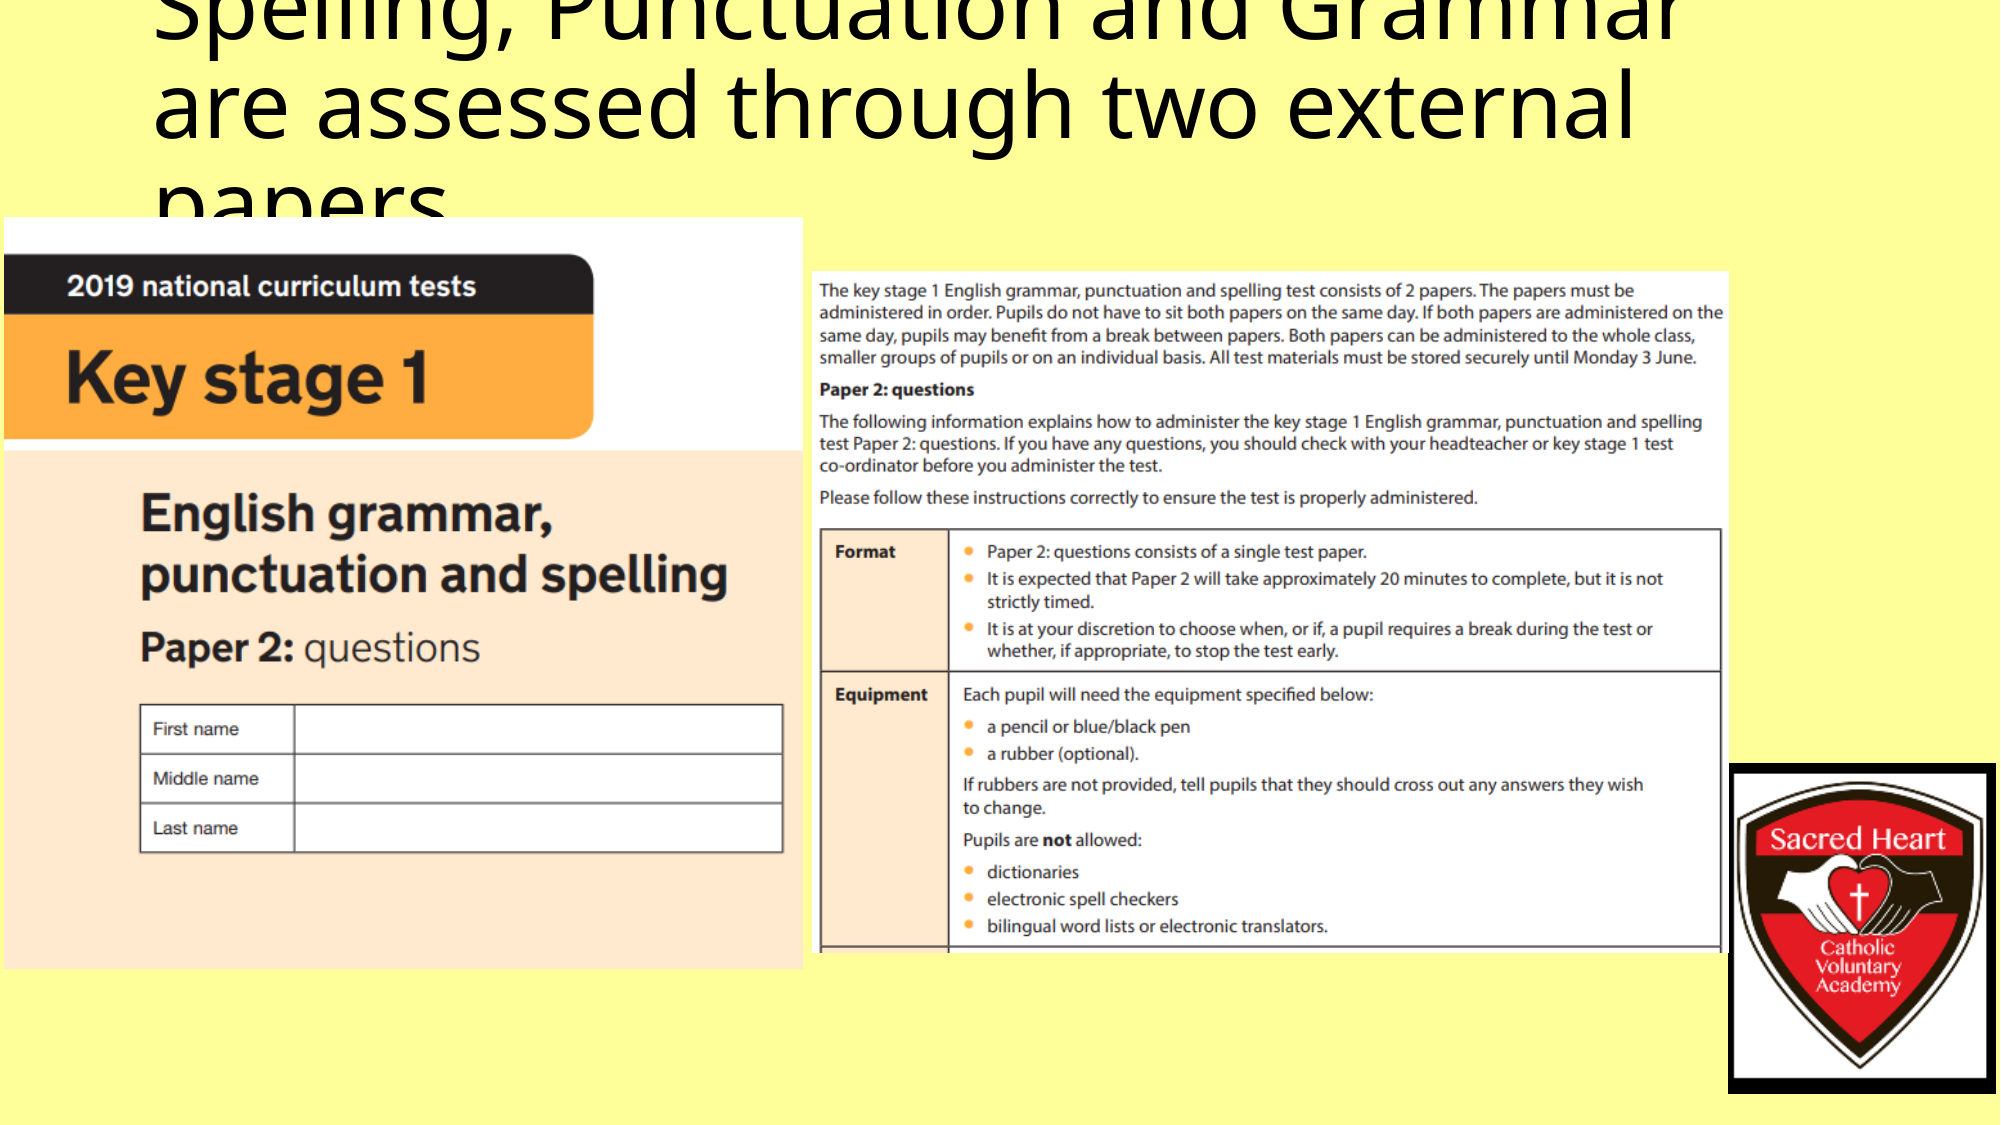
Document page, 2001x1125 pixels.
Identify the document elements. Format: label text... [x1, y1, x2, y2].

title Spelling, Punctuation and Grammar are assessed through two external papers. [137, 0, 1863, 218]
picture [812, 271, 1996, 1094]
picture [4, 217, 803, 969]
